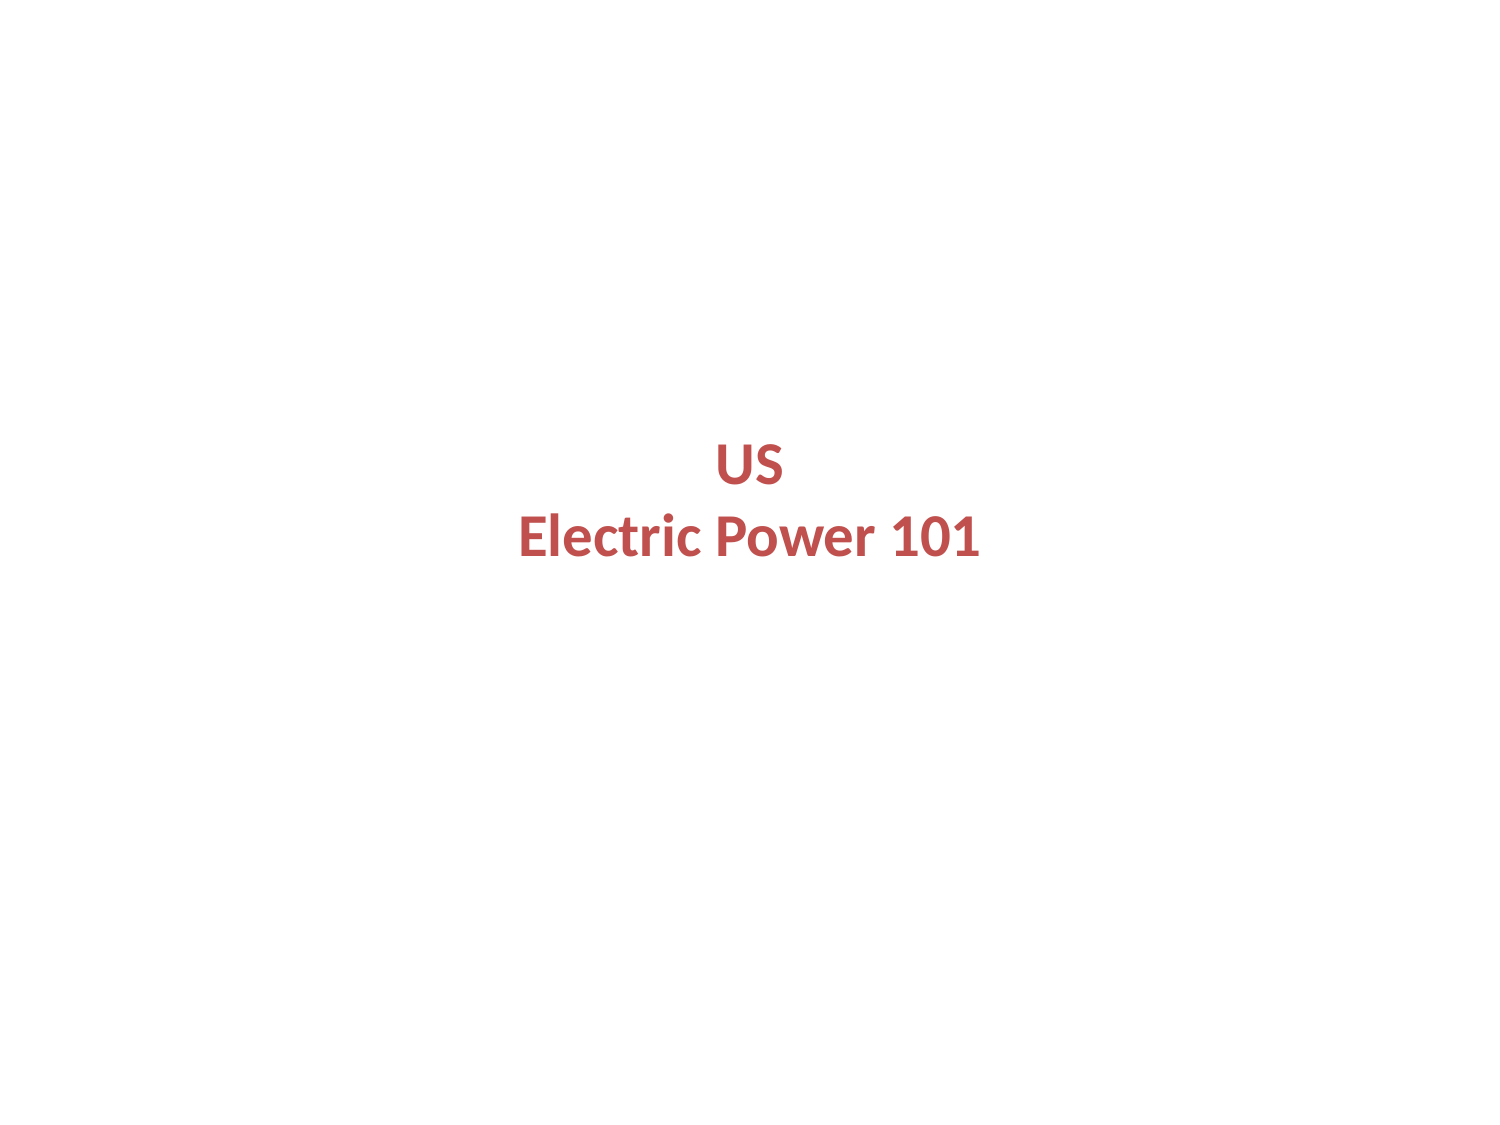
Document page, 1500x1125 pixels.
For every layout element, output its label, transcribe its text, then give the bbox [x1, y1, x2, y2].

title US Electric Power 101 [50, 324, 1450, 688]
